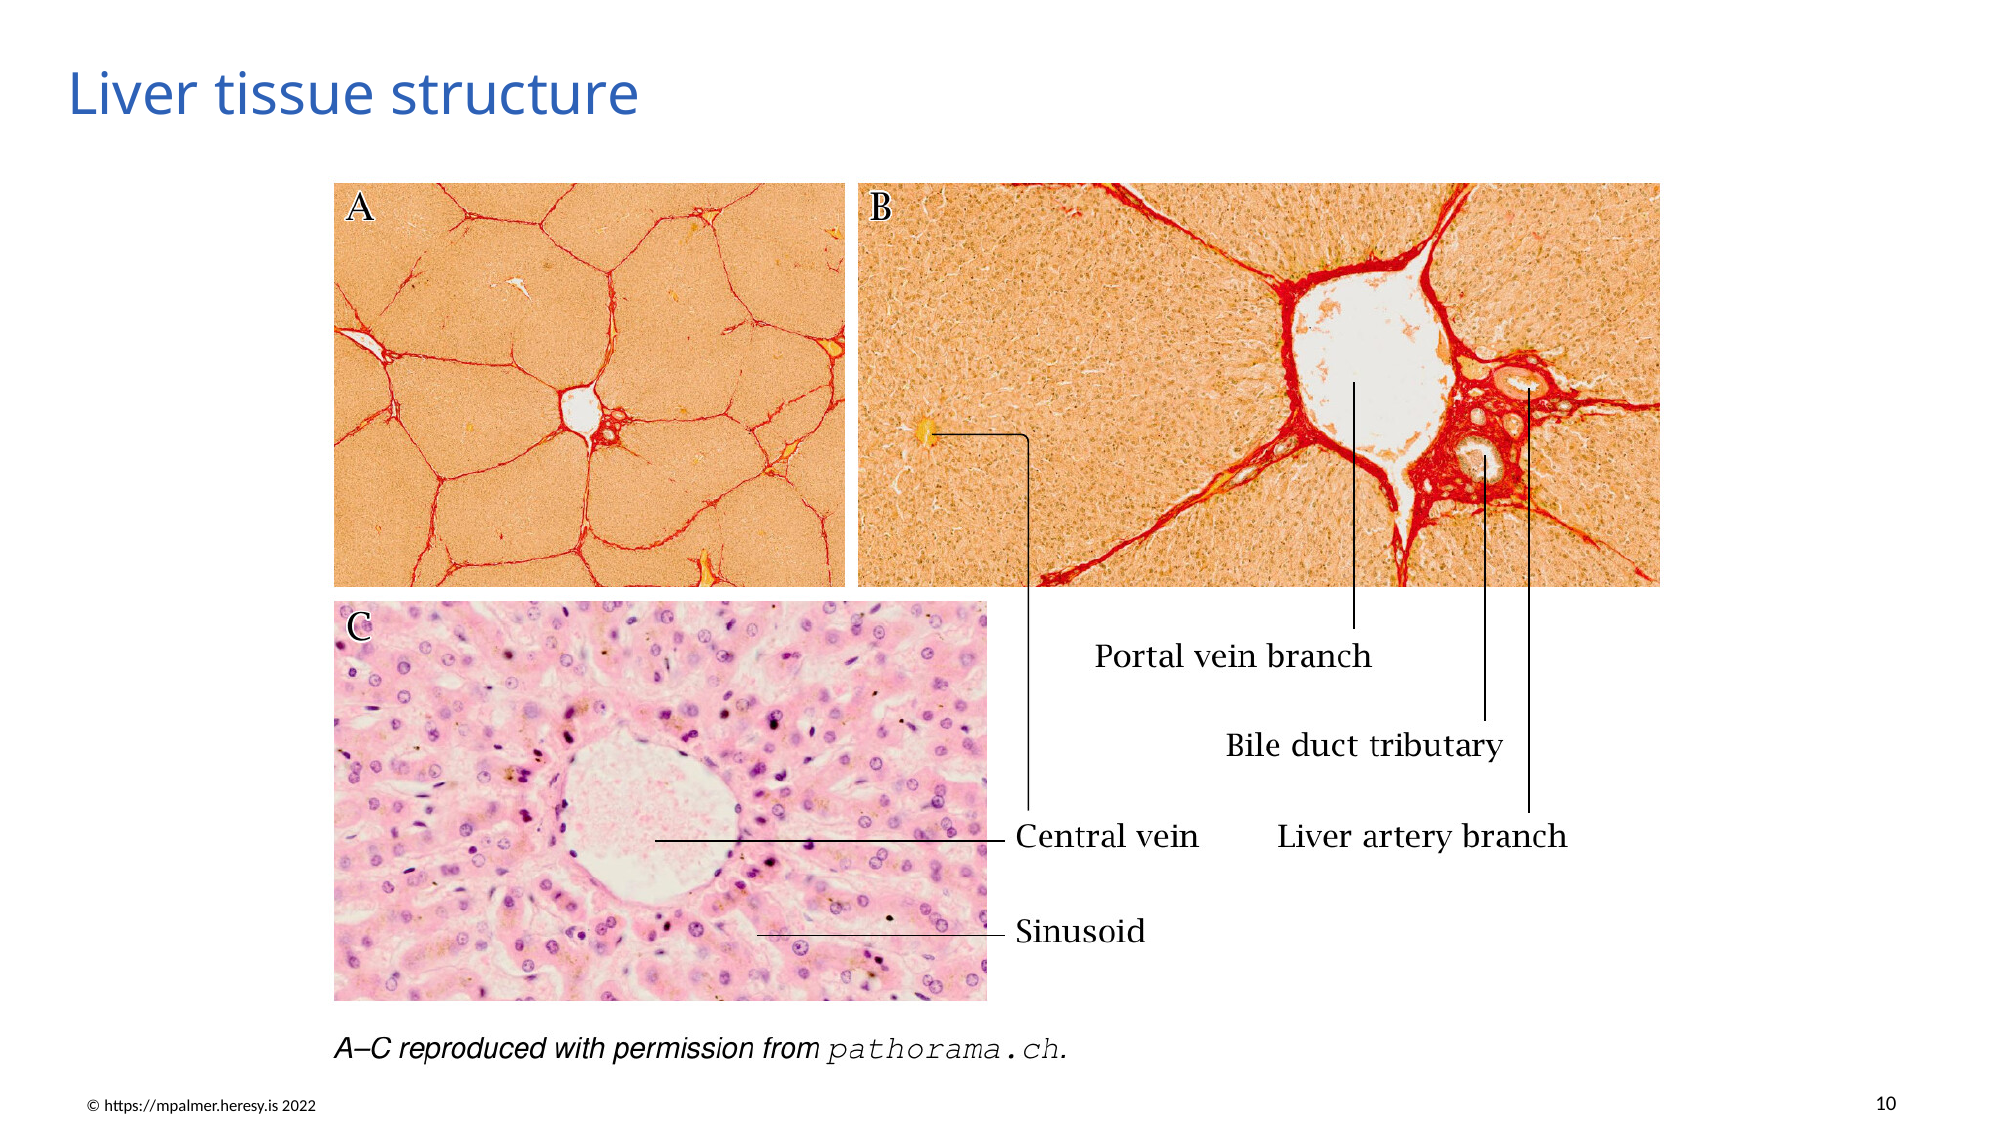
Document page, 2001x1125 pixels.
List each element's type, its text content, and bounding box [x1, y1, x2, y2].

picture [328, 176, 1667, 1069]
title Liver tissue structure [52, 36, 1957, 154]
